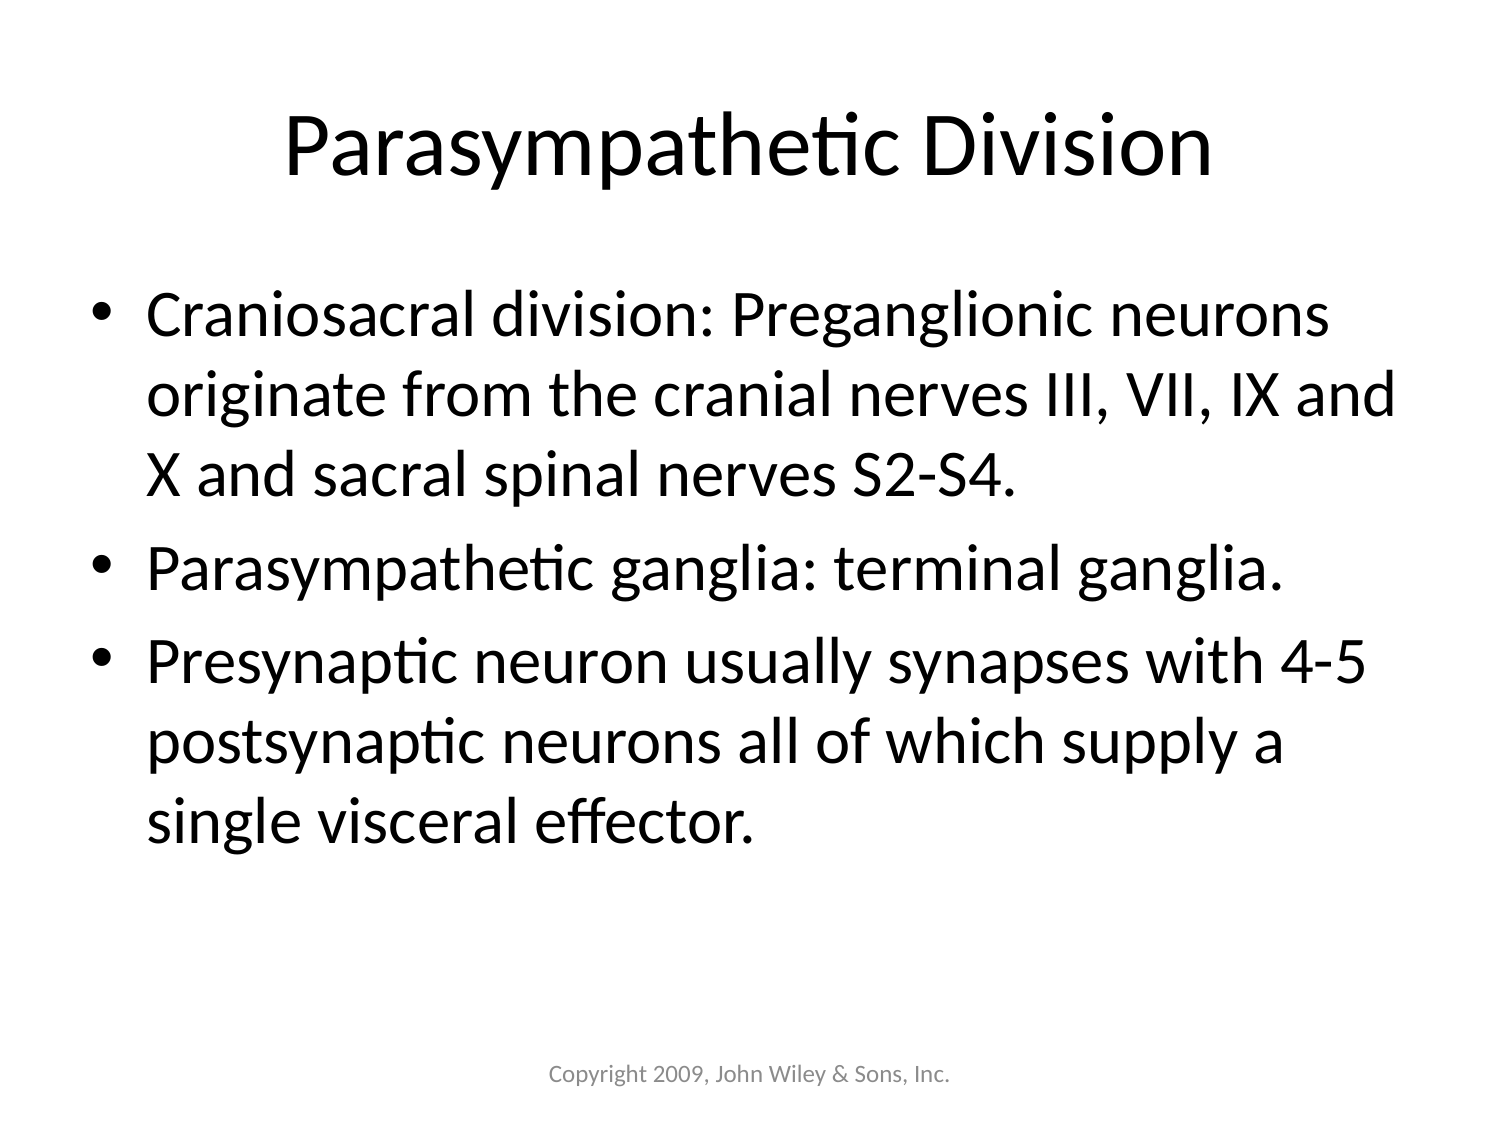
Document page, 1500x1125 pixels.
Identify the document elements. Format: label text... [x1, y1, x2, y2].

title Parasympathetic Division [75, 45, 1425, 233]
footer Copyright 2009, John Wiley & Sons, Inc. [512, 1042, 988, 1103]
list Craniosacral division: Preganglionic neurons originate from the cranial nerves III, VII, IX and X and sacral spinal nerves S2-S4. Parasympathetic ganglia: terminal ganglia. Presynaptic neuron usually synapses with 4-5 postsynaptic neurons all of which supply a single visceral effector. [75, 262, 1425, 1005]
